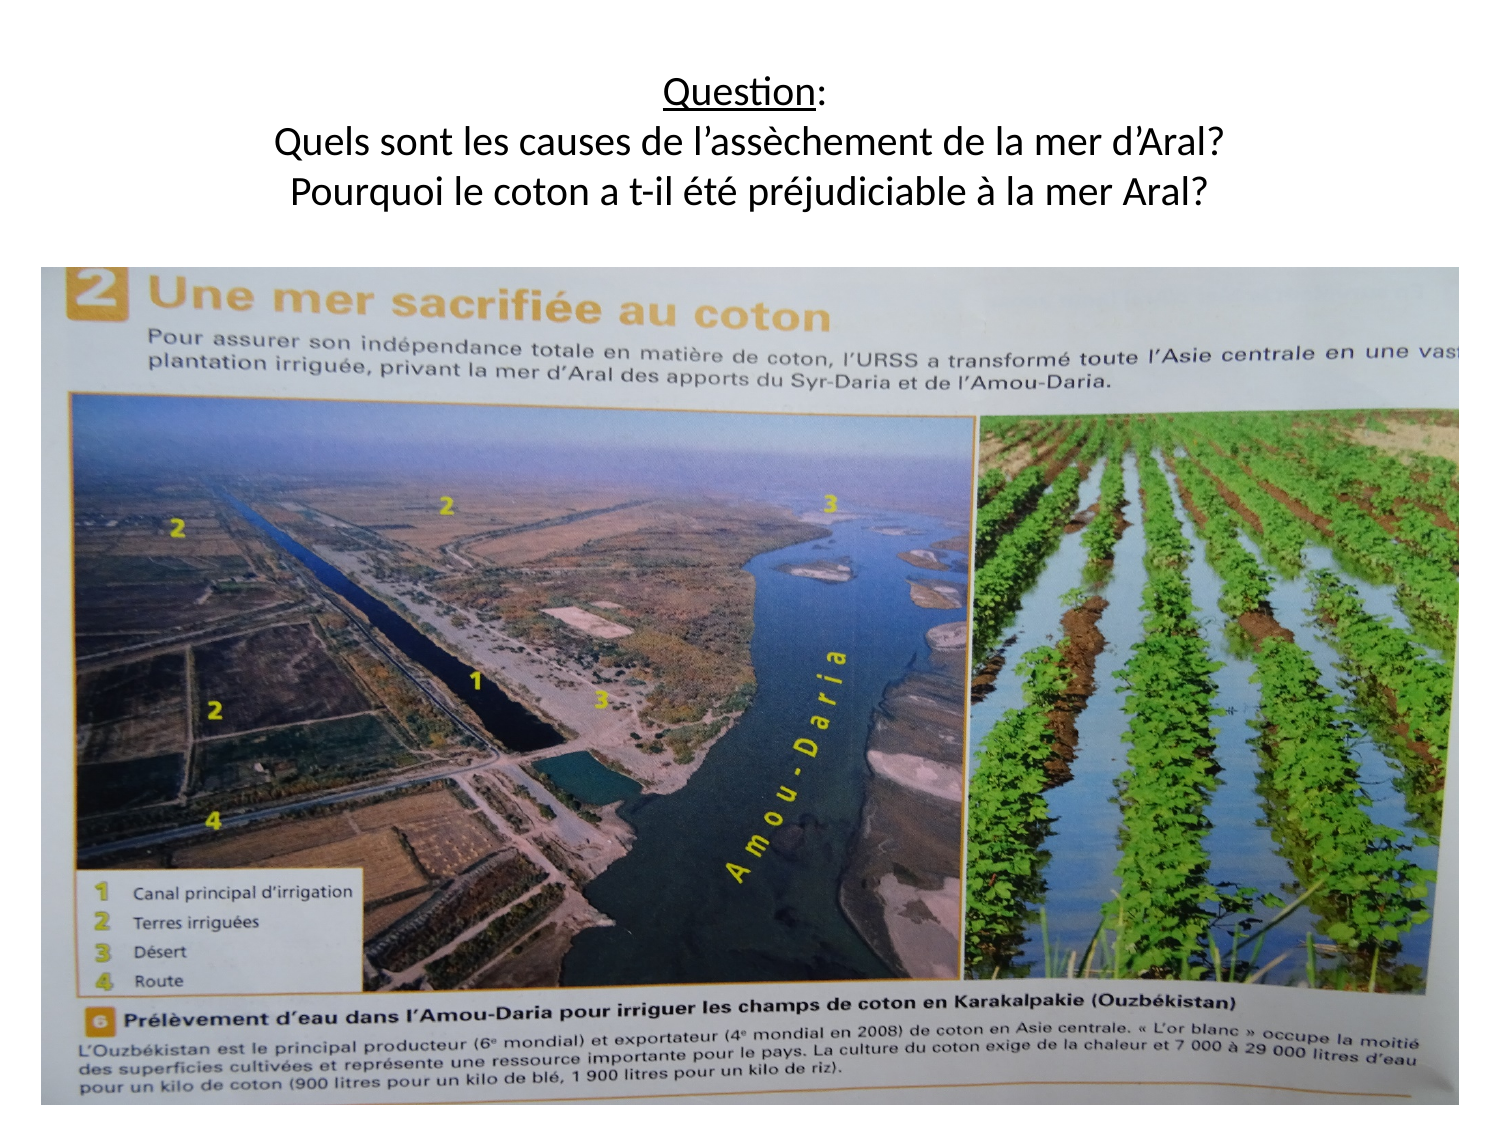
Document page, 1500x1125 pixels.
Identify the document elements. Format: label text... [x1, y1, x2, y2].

title Question: Quels sont les causes de l’assèchement de la mer d’Aral? Pourquoi le coton a t-il été préjudiciable à la mer Aral? [75, 45, 1425, 233]
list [41, 266, 1459, 1105]
